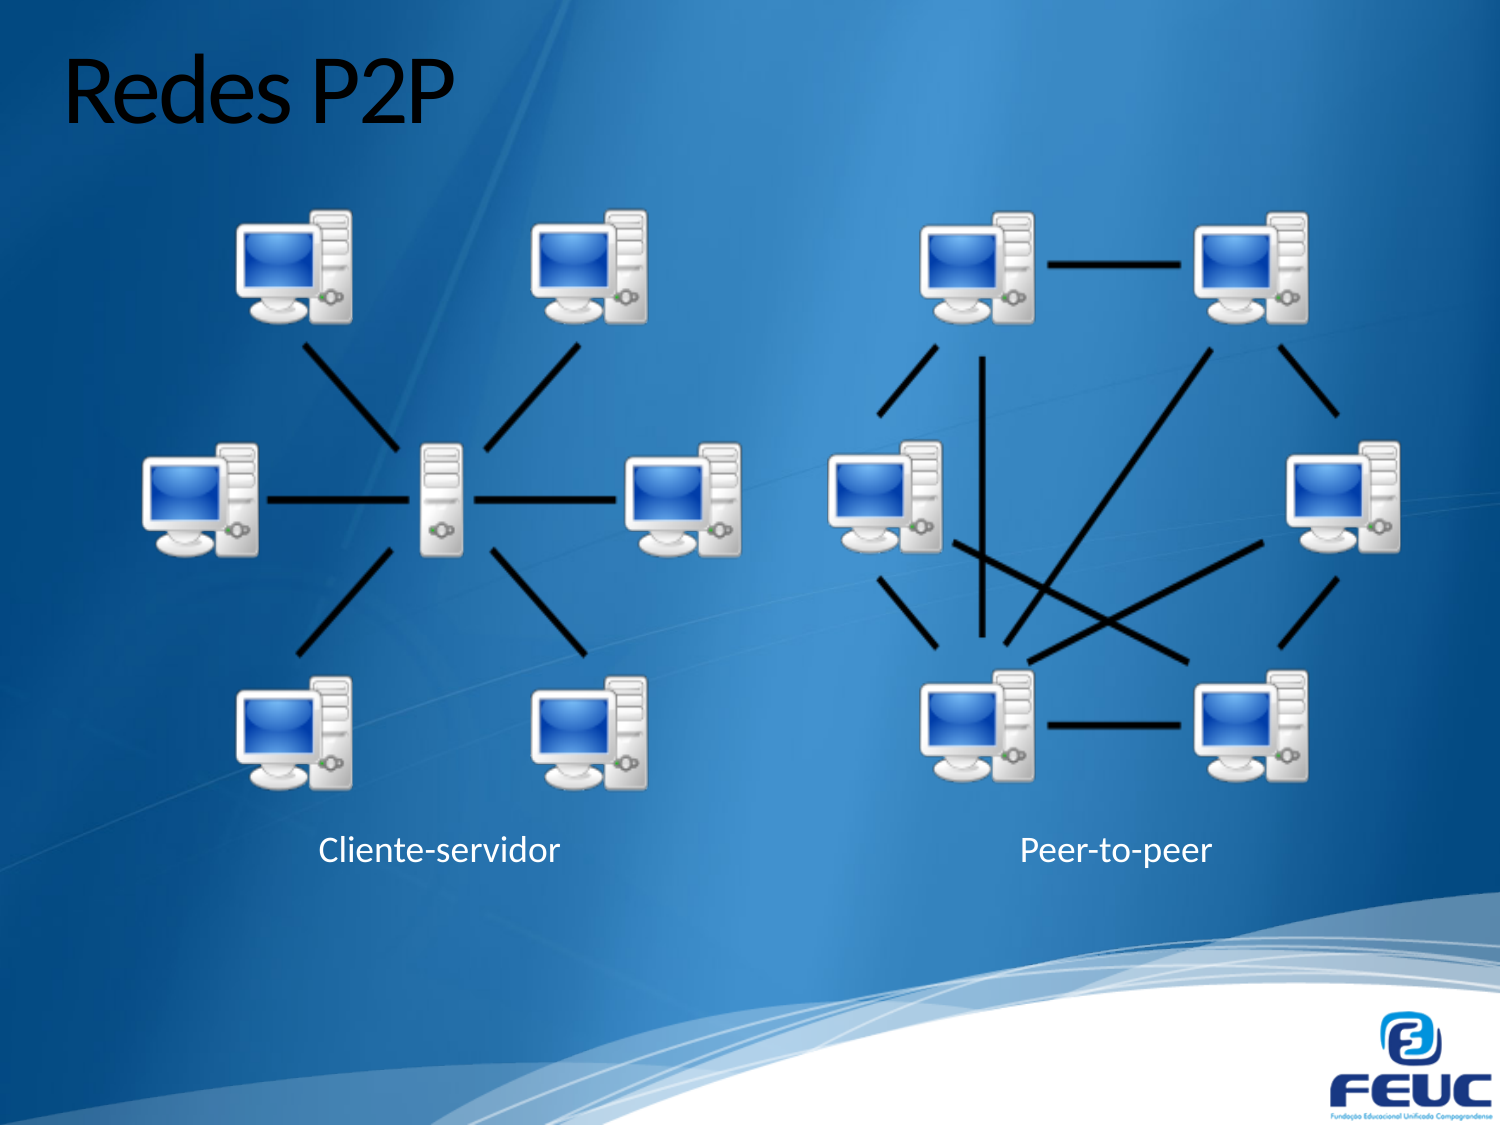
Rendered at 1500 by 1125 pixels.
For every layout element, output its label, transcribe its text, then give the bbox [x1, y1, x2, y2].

picture [0, 0, 1500, 1125]
text_box Cliente-servidor [249, 818, 630, 878]
text_box Peer-to-peer [960, 818, 1273, 878]
title Redes P2P [62, 37, 1438, 147]
